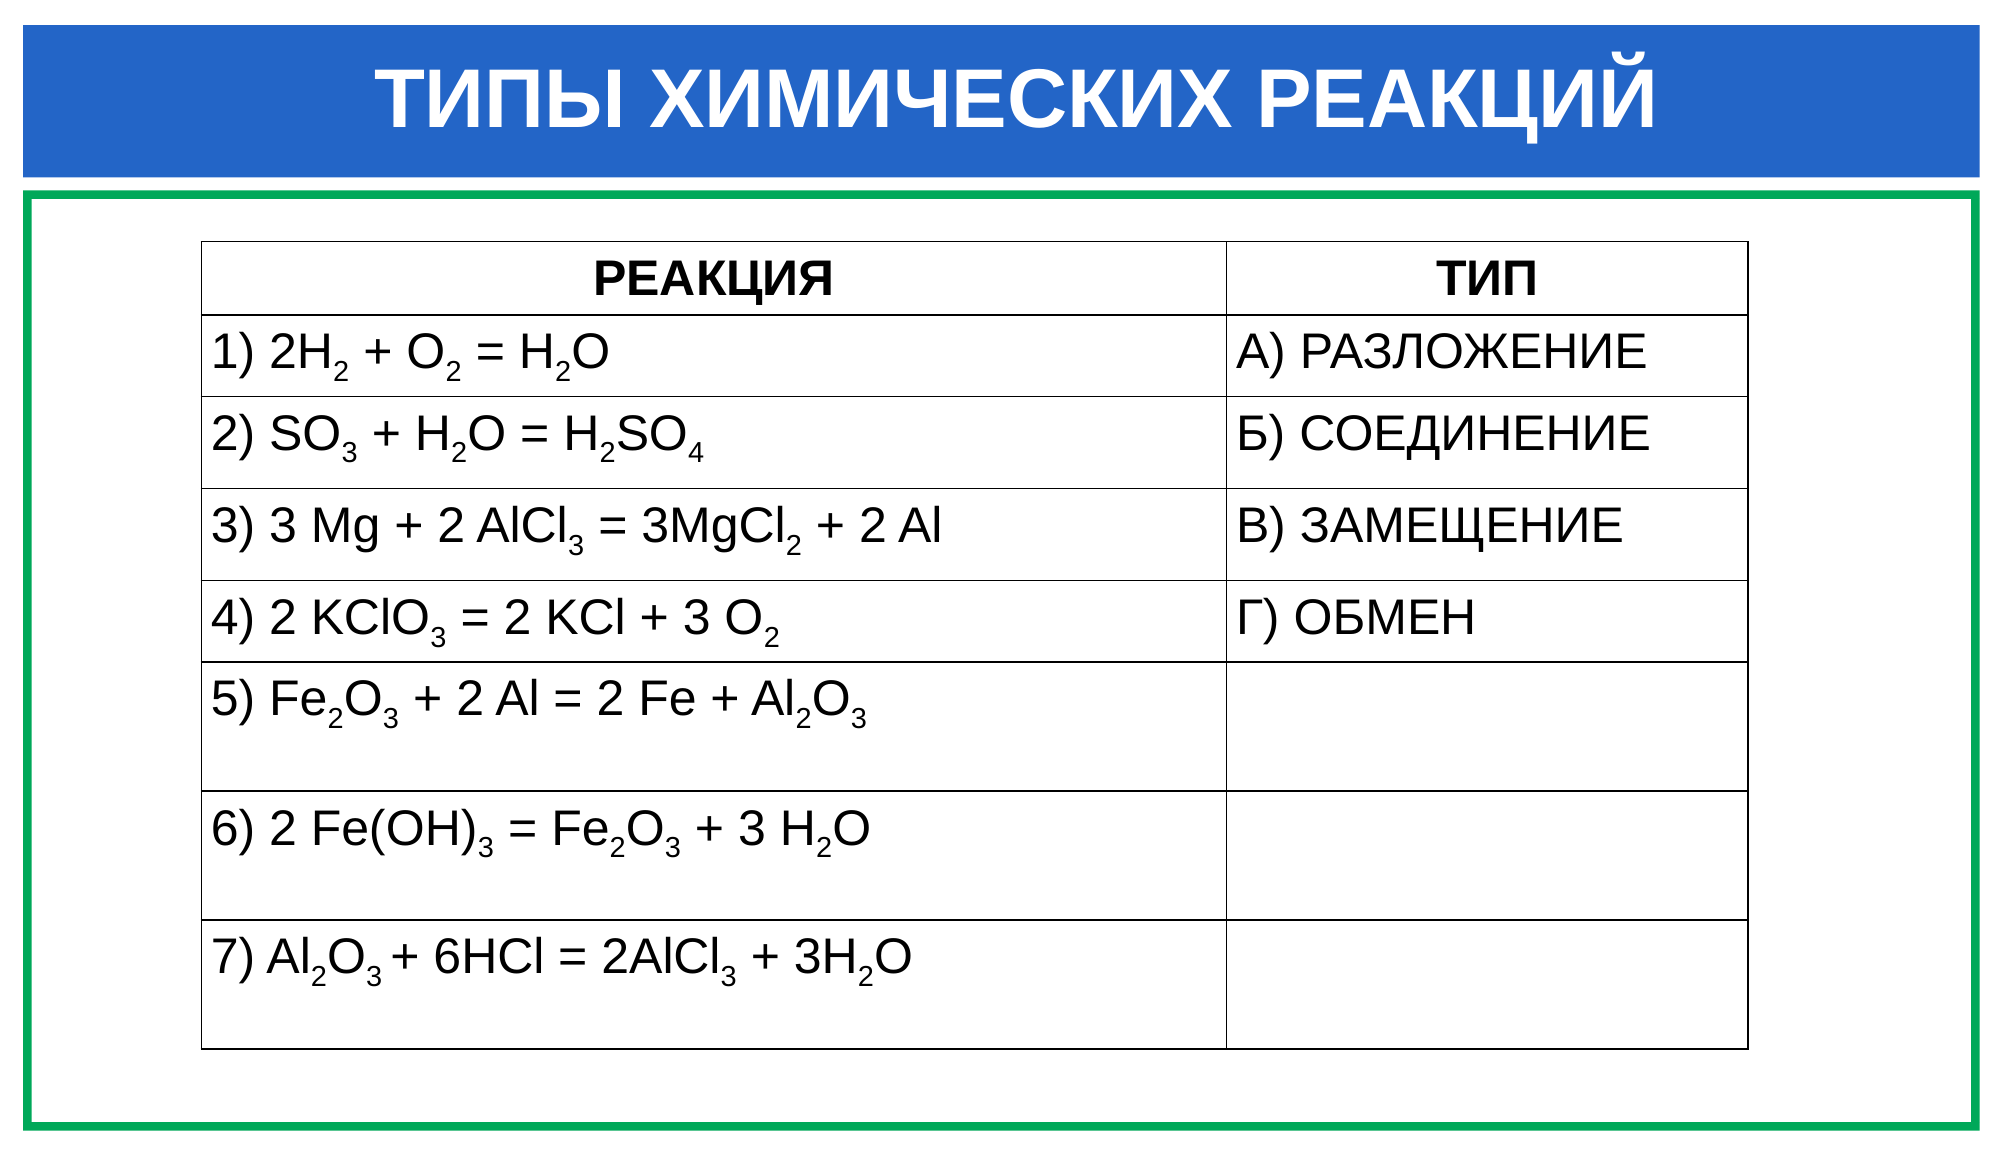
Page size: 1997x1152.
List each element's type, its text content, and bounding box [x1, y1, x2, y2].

table_cell 7) Al2O3 + 6HCl = 2AlCl3 + 3H2O [202, 921, 1226, 1048]
table_header РЕАКЦИЯ [202, 242, 1226, 314]
table_cell [1227, 921, 1747, 1048]
table_cell 6) 2 Fe(OH)3 = Fe2O3 + 3 H2O [202, 792, 1226, 919]
table_cell 3) 3 Mg + 2 AlCl3 = 3MgCl2 + 2 Al [202, 489, 1226, 580]
table_header ТИП [1227, 242, 1747, 314]
table_cell 1) 2H2 + O2 = H2O [202, 316, 1226, 396]
table_cell В) ЗАМЕЩЕНИЕ [1227, 489, 1747, 580]
table_cell 2) SO3 + H2O = H2SO4 [202, 397, 1226, 488]
text_box ТИПЫ ХИМИЧЕСКИХ РЕАКЦИЙ [37, 36, 1997, 152]
table_cell [1227, 663, 1747, 790]
table_cell А) РАЗЛОЖЕНИЕ [1227, 316, 1747, 396]
table_cell 4) 2 KClO3 = 2 KCl + 3 O2 [202, 581, 1226, 661]
table_cell Г) ОБМЕН [1227, 581, 1747, 661]
table_cell Б) СОЕДИНЕНИЕ [1227, 397, 1747, 488]
table_cell 5) Fe2O3 + 2 Al = 2 Fe + Al2O3 [202, 663, 1226, 790]
table_cell [1227, 792, 1747, 919]
